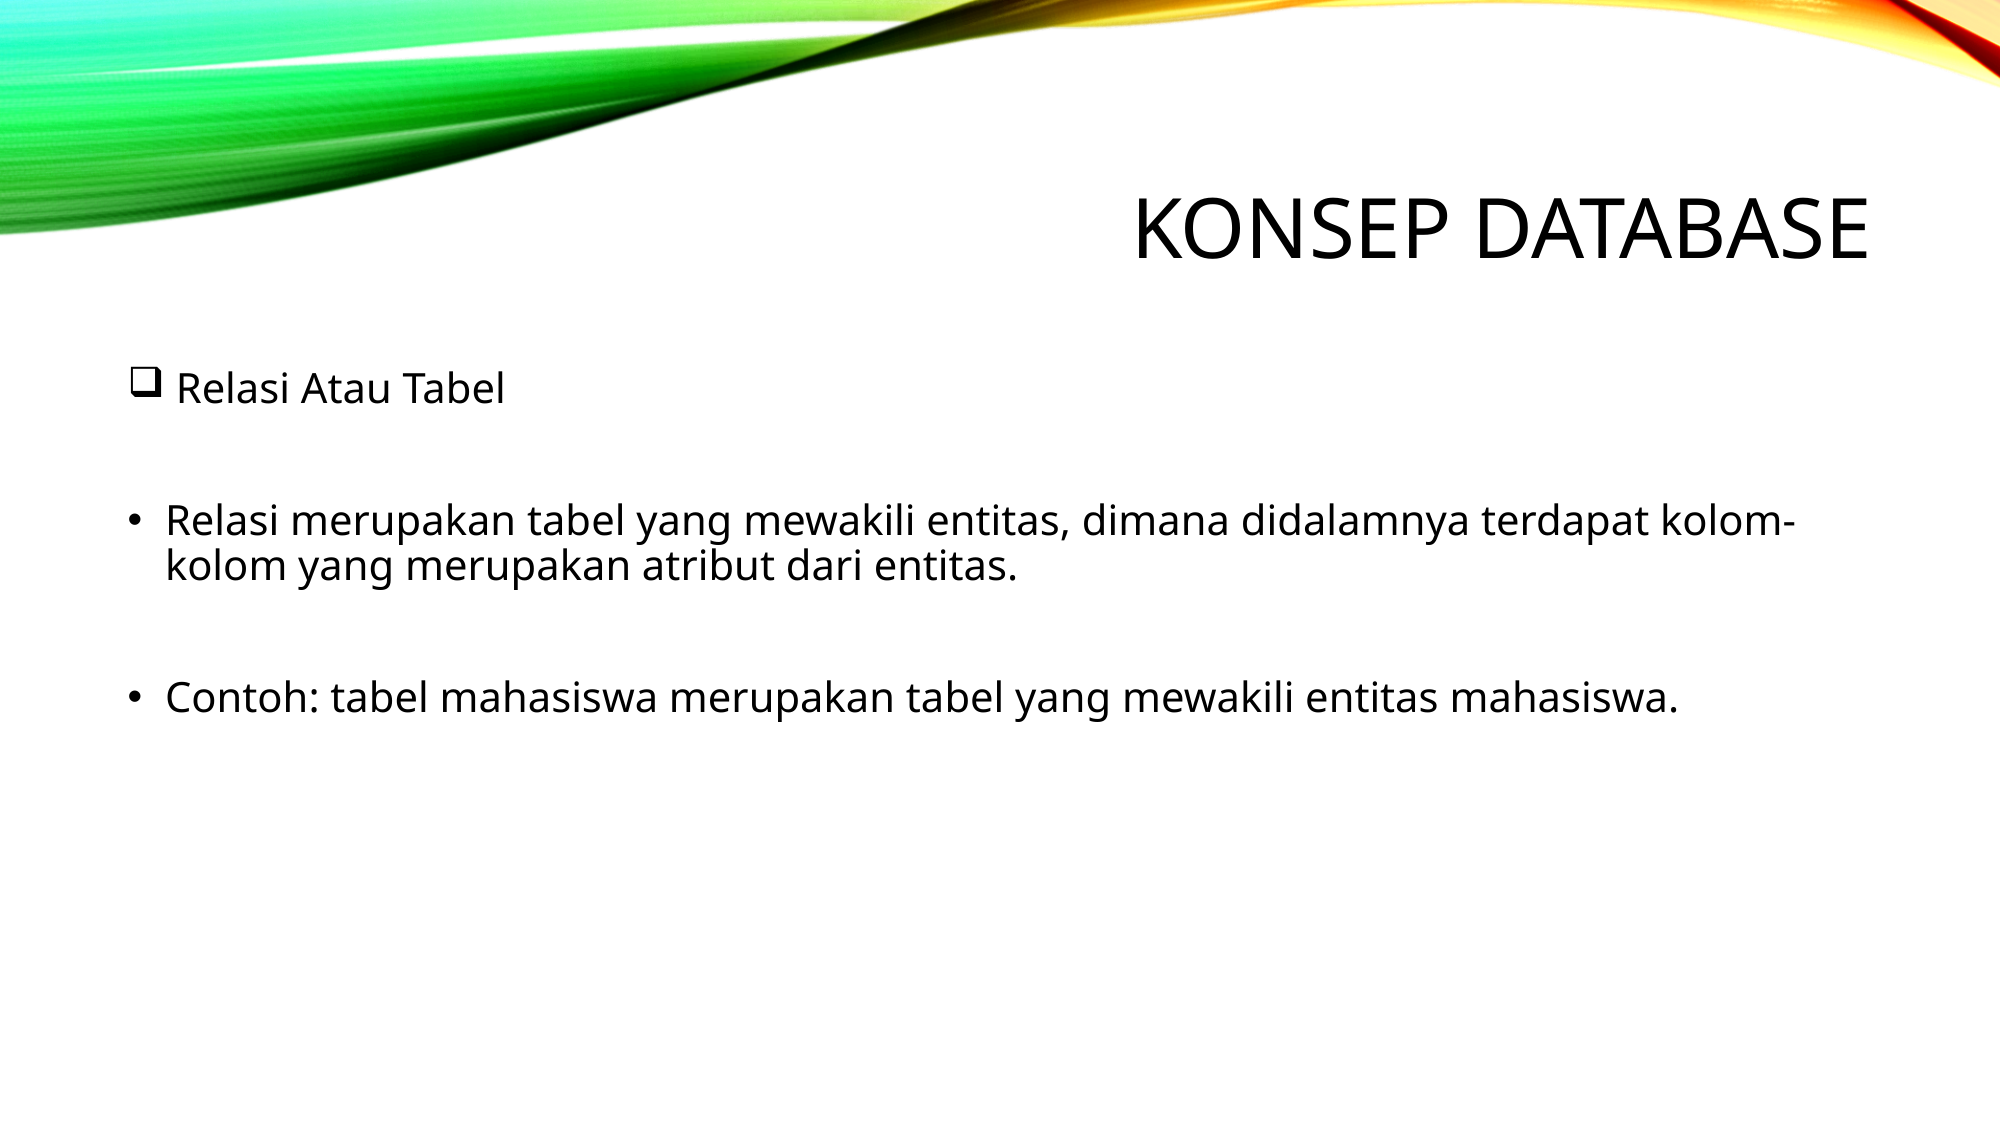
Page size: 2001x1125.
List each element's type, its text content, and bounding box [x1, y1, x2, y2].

list Relasi Atau Tabel Relasi merupakan tabel yang mewakili entitas, dimana didalamnya terdapat kolom-kolom yang merupakan atribut dari entitas. Contoh: tabel mahasiswa merupakan tabel yang mewakili entitas mahasiswa. [112, 360, 1888, 1021]
title Konsep Database [474, 125, 1888, 338]
picture [0, 0, 2000, 237]
